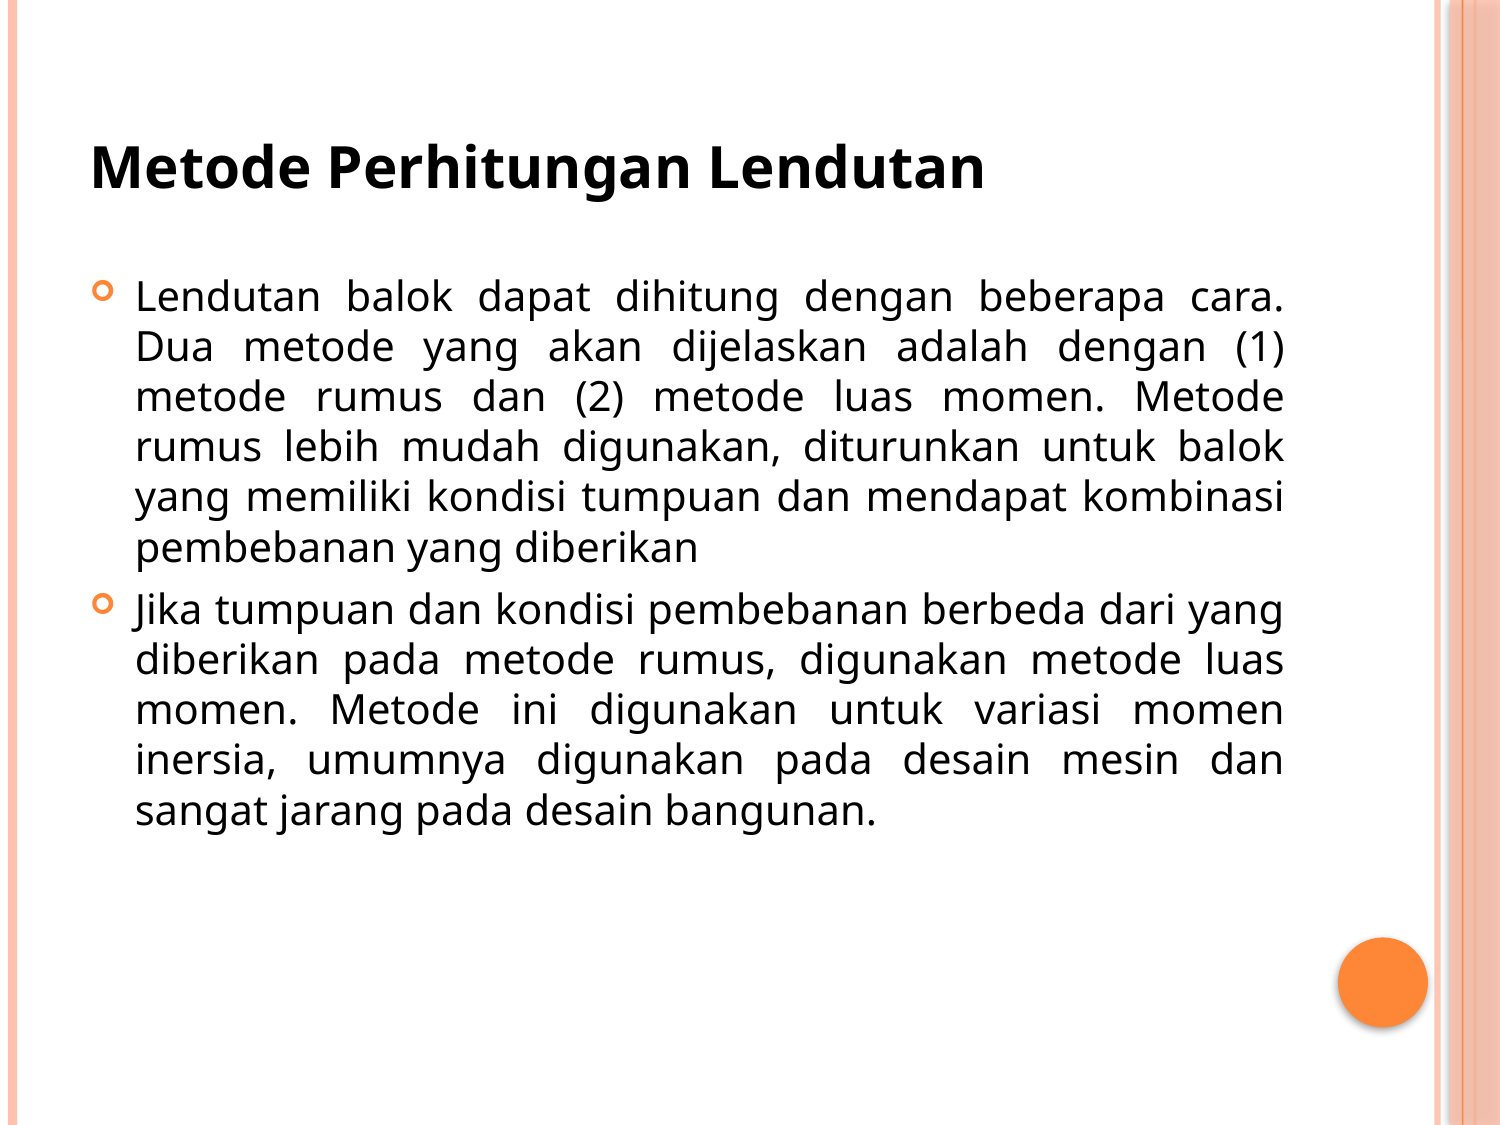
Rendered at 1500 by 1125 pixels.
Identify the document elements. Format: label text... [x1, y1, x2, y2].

list Lendutan balok dapat dihitung dengan beberapa cara. Dua metode yang akan dijelaskan adalah dengan (1) metode rumus dan (2) metode luas momen. Metode rumus lebih mudah digunakan, diturunkan untuk balok yang memiliki kondisi tumpuan dan mendapat kombinasi pembebanan yang diberikan Jika tumpuan dan kondisi pembebanan berbeda dari yang diberikan pada metode rumus, digunakan metode luas momen. Metode ini digunakan untuk variasi momen inersia, umumnya digunakan pada desain mesin dan sangat jarang pada desain bangunan. [75, 262, 1300, 1062]
title Metode Perhitungan Lendutan [75, 45, 1300, 209]
